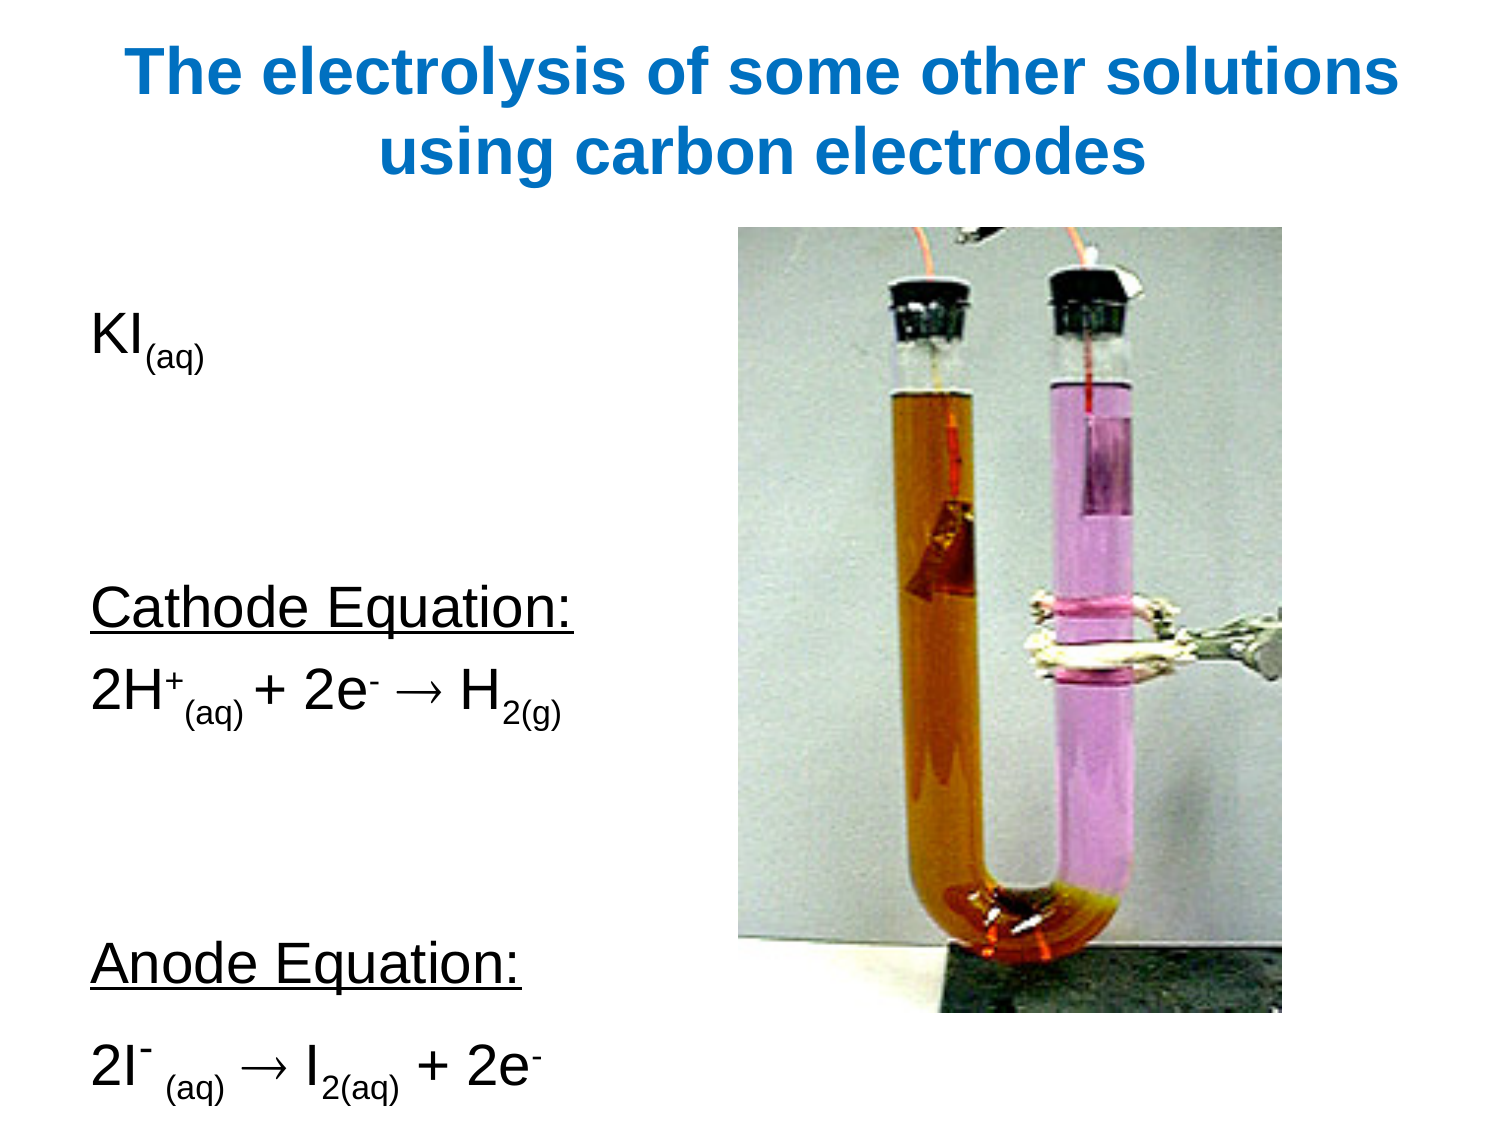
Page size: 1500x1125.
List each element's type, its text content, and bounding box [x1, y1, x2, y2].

picture [737, 227, 1282, 1014]
list KI(aq) Cathode Equation: 2H+(aq) + 2e- ® H2(g) Anode Equation: 2I- (aq) ® I2(aq) + 2e- [75, 196, 1425, 1094]
title The electrolysis of some other solutions using carbon electrodes [88, 19, 1439, 198]
